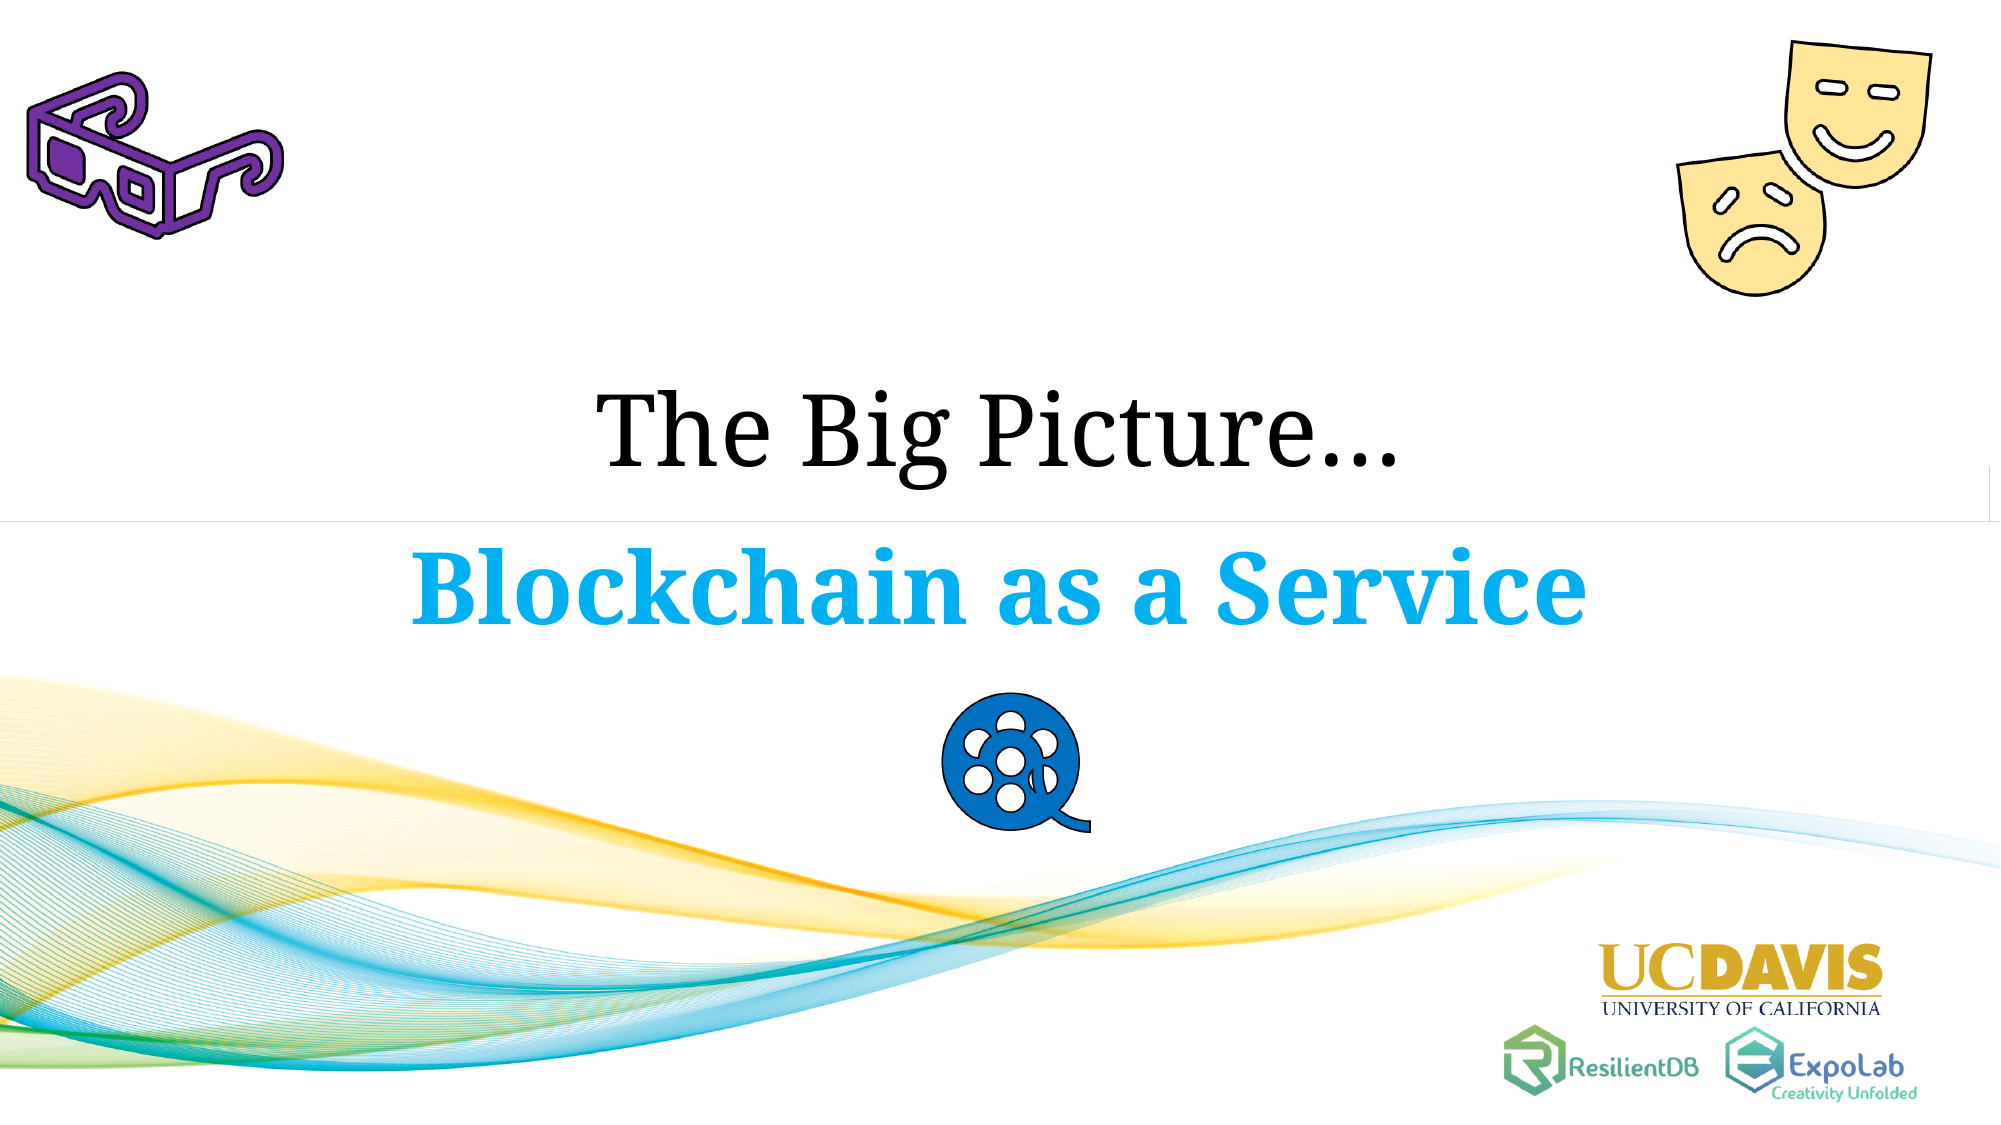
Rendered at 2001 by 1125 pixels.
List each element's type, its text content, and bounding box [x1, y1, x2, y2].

title The Big Picture… [0, 343, 2000, 493]
picture [0, 0, 2000, 343]
text_box Blockchain as a Service [0, 493, 2000, 653]
picture [0, 653, 2000, 1125]
